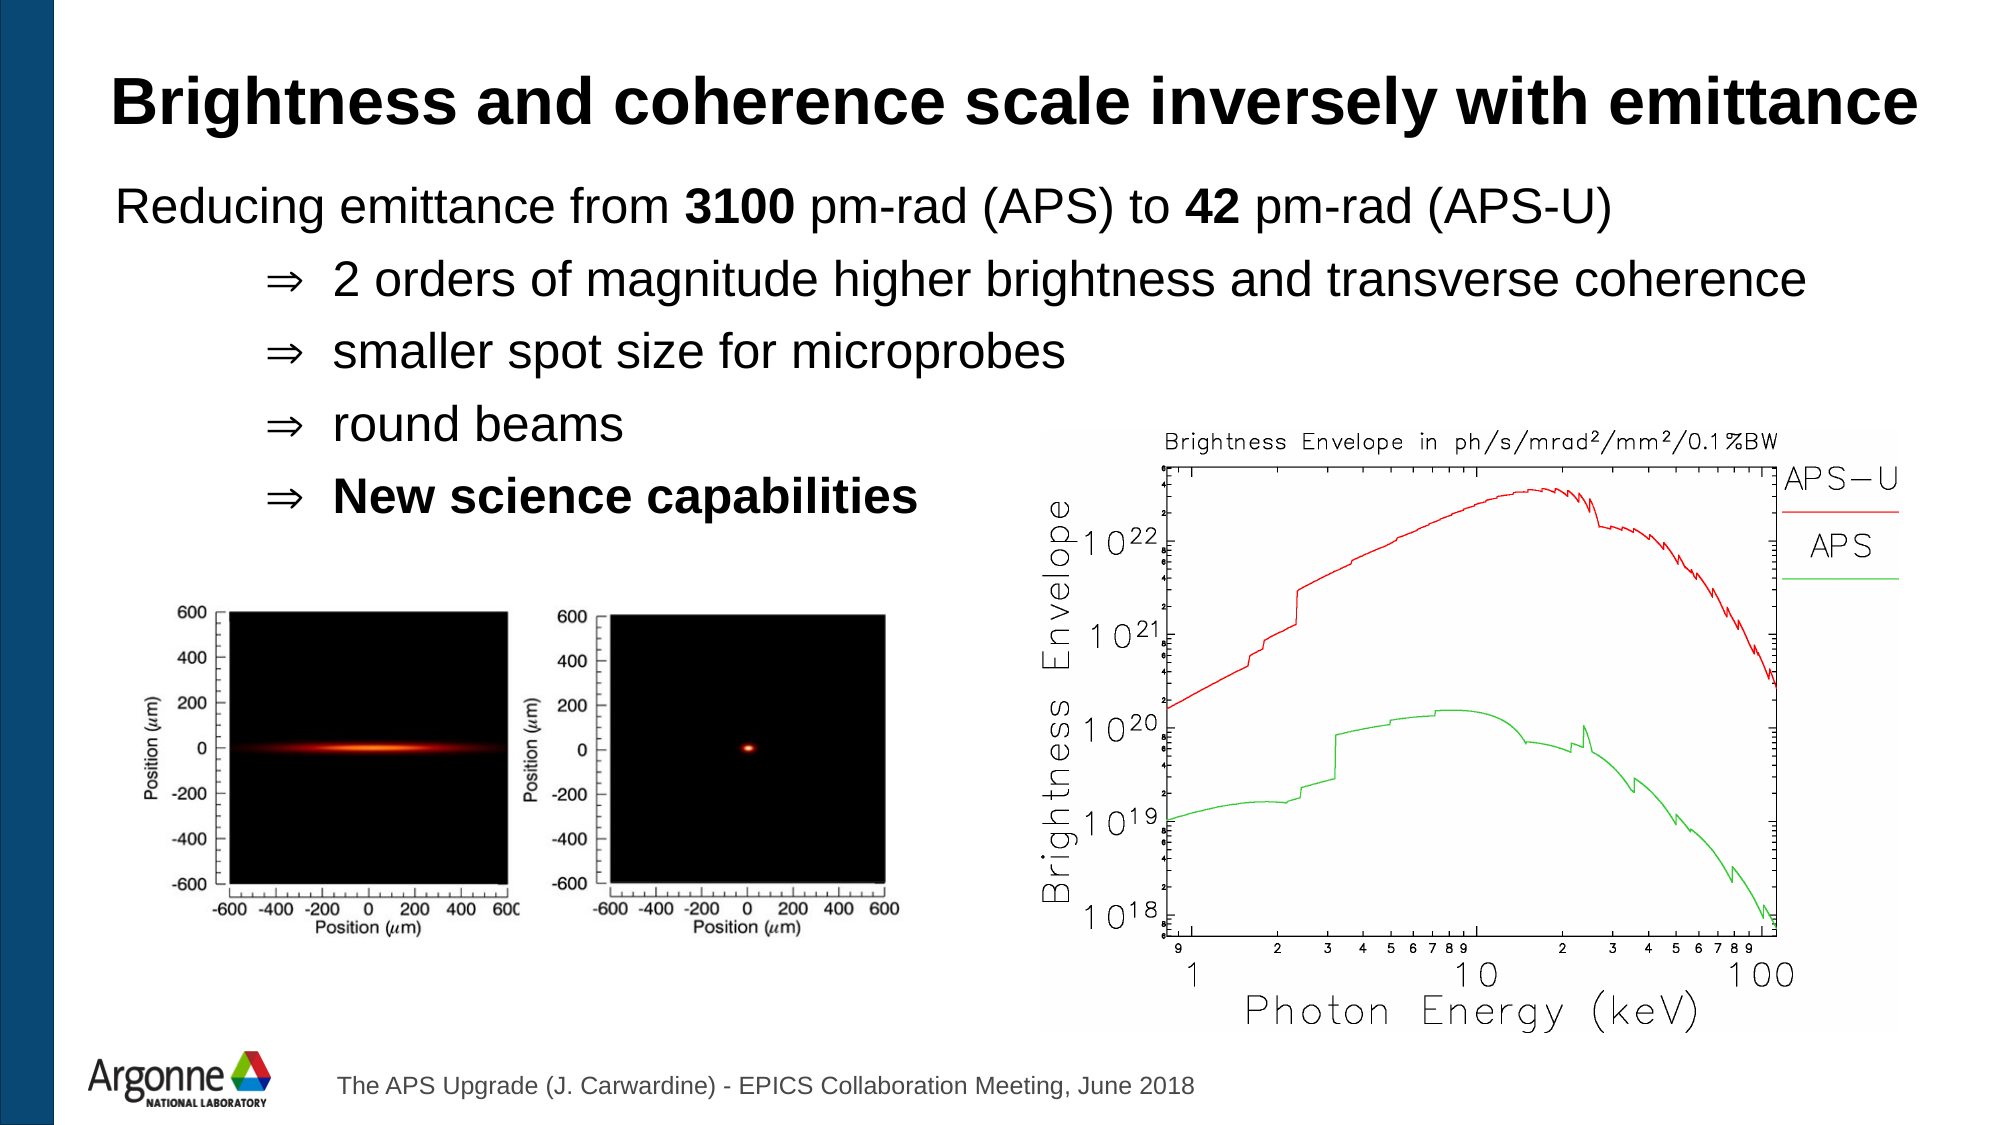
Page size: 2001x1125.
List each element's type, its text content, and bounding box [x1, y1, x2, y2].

picture [1041, 430, 1899, 1034]
text_box The APS Upgrade (J. Carwardine) - EPICS Collaboration Meeting, June 2018 [322, 1061, 1837, 1098]
picture [133, 597, 909, 945]
picture [88, 1051, 271, 1107]
title Brightness and coherence scale inversely with emittance [99, 29, 1932, 166]
text_box Reducing emittance from 3100 pm-rad (APS) to 42 pm-rad (APS-U)  2 orders of magnitude higher brightness and transverse coherence  smaller spot size for microprobes  round beams  New science capabilities [99, 166, 1932, 532]
